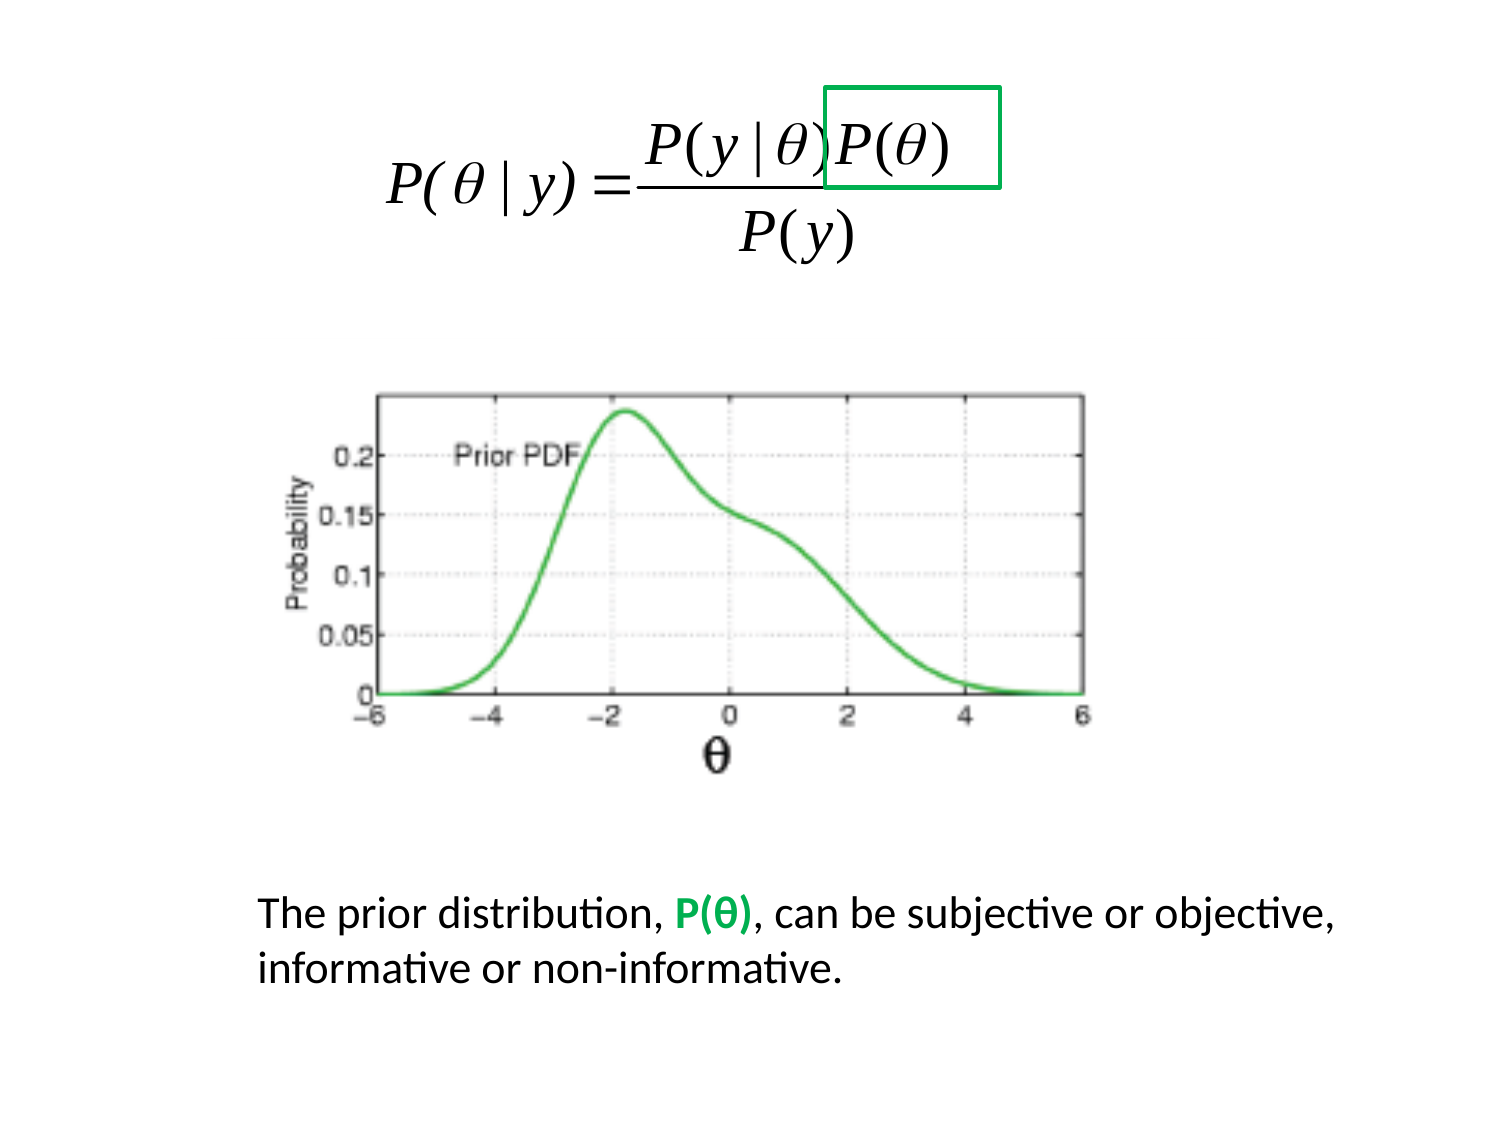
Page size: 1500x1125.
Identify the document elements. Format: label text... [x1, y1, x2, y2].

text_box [372, 98, 972, 283]
picture [212, 337, 1221, 822]
text_box [823, 85, 1002, 190]
text_box The prior distribution, P(θ), can be subjective or objective, informative or non-informative. [242, 874, 1352, 1000]
